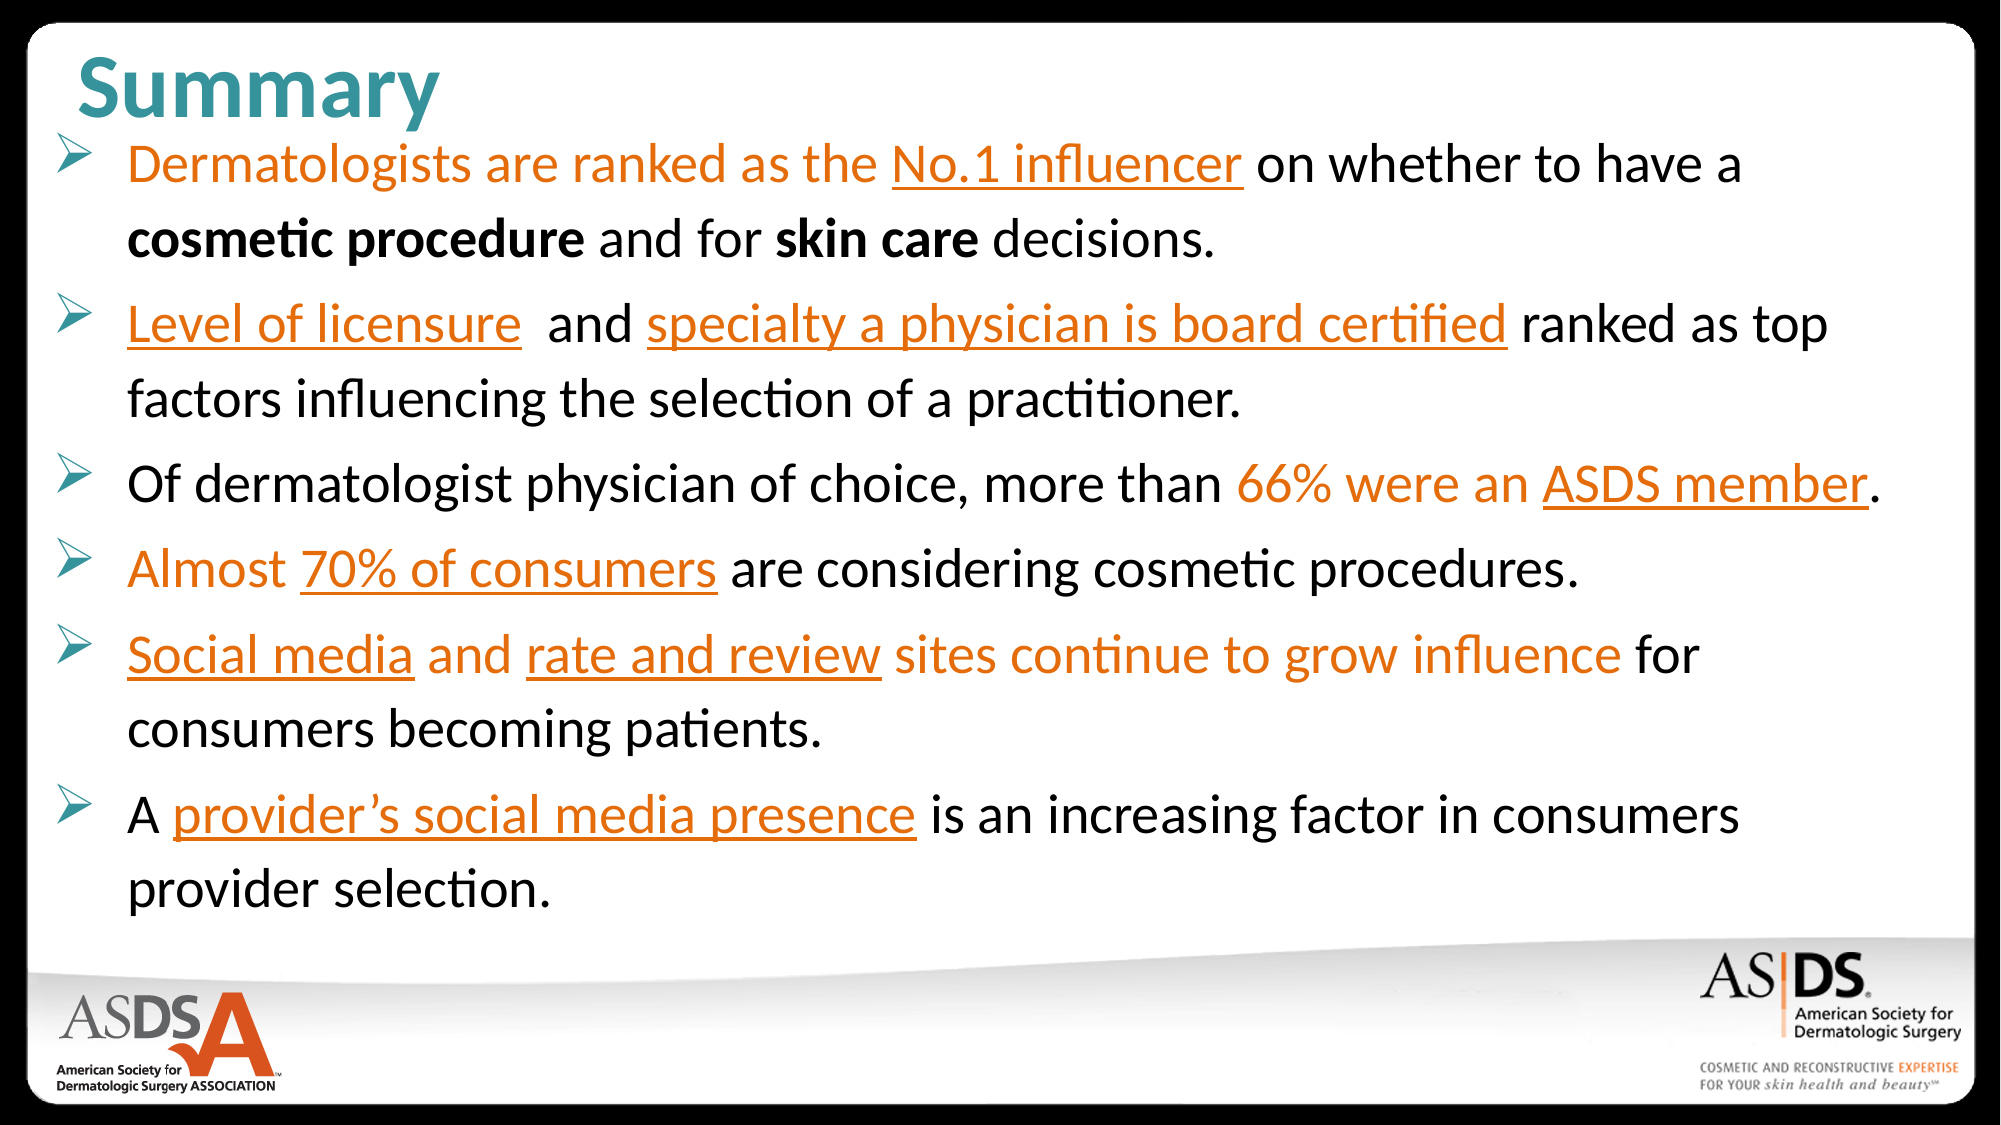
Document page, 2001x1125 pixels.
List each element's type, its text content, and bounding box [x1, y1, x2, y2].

picture [0, 0, 2001, 1125]
title Summary [38, 0, 1423, 112]
list Dermatologists are ranked as the No.1 influencer on whether to have a cosmetic procedure and for skin care decisions. Level of licensure and specialty a physician is board certified ranked as top factors influencing the selection of a practitioner. Of dermatologist physician of choice, more than 66% were an ASDS member. Almost 70% of consumers are considering cosmetic procedures. Social media and rate and review sites continue to grow influence for consumers becoming patients. A provider’s social media presence is an increasing factor in consumers provider selection. [37, 112, 1951, 960]
